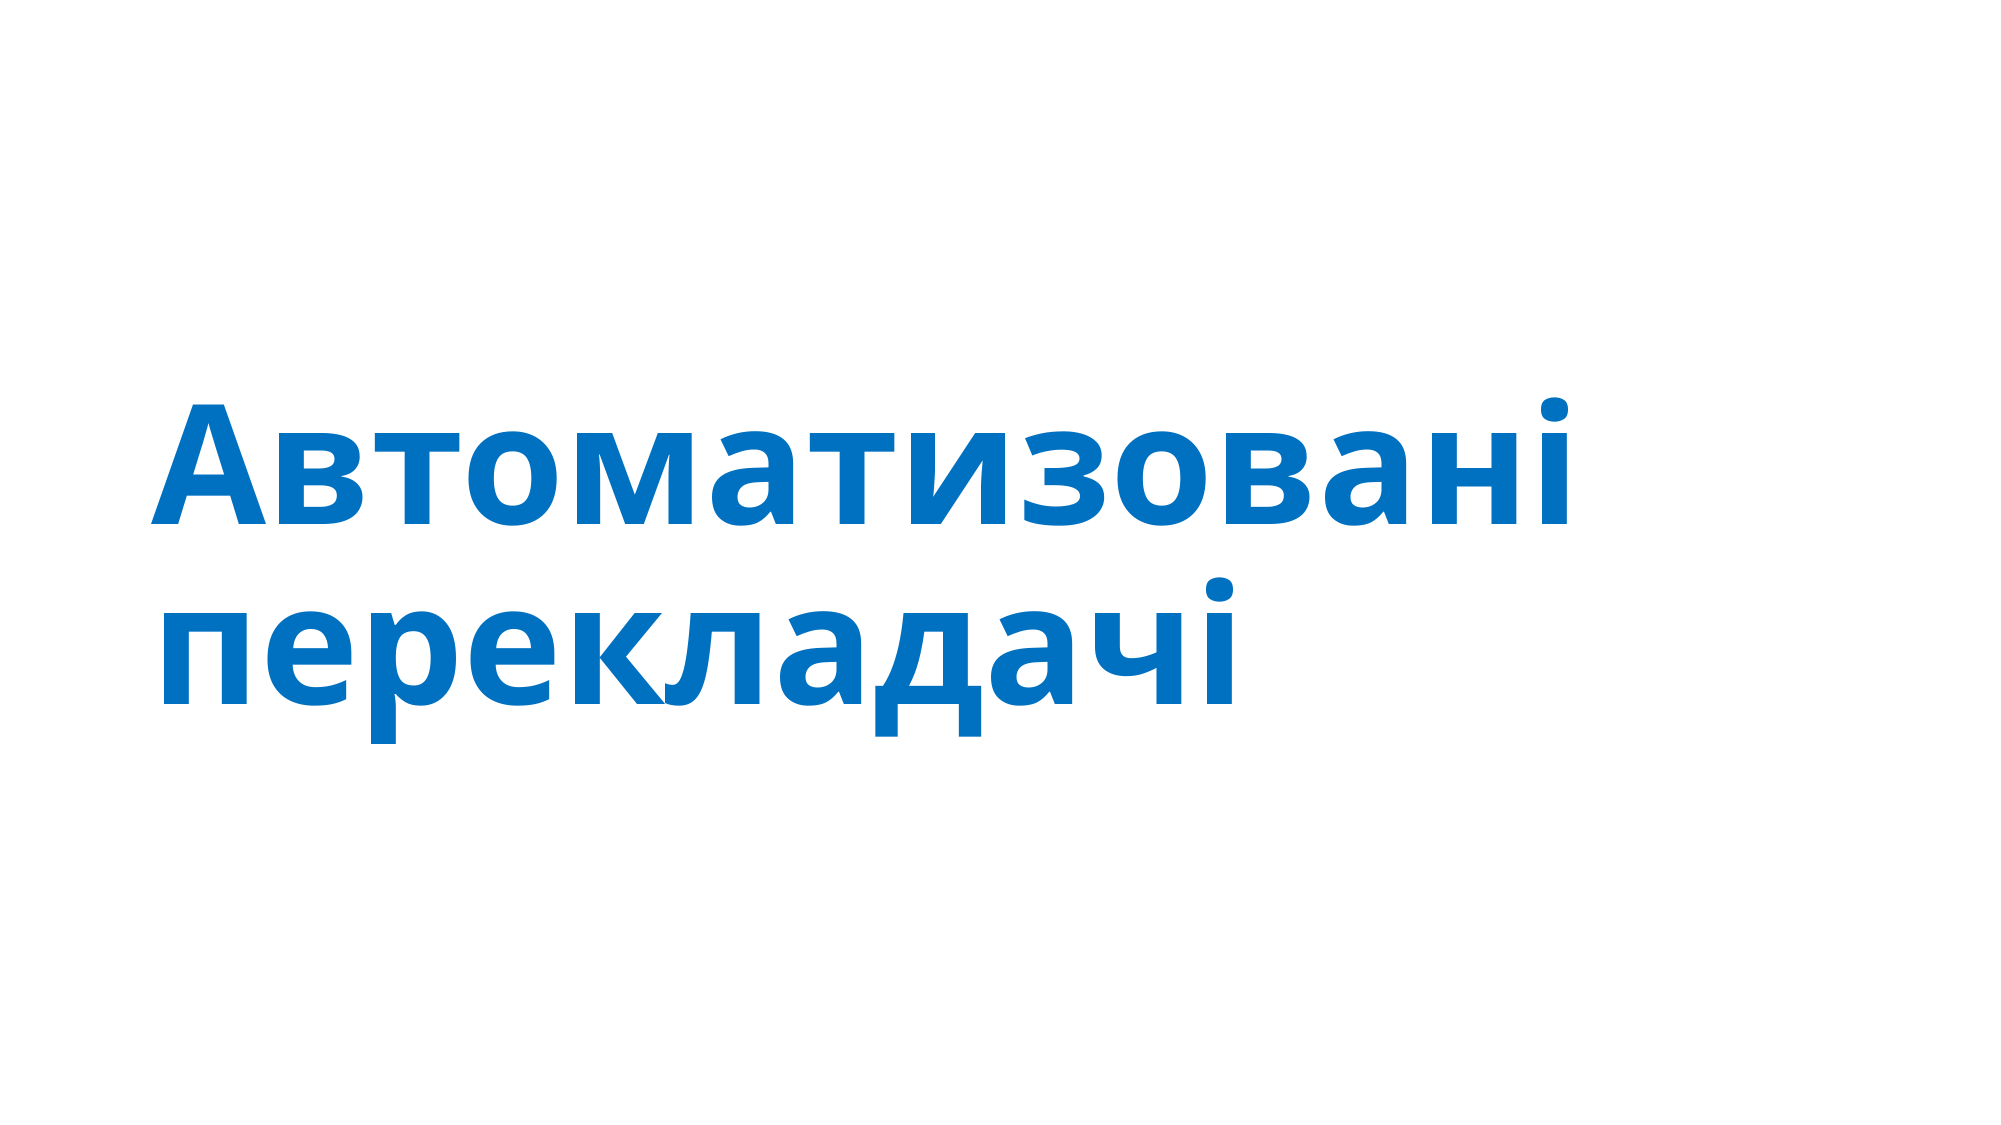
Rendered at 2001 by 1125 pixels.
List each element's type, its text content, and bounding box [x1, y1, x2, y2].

title Автоматизовані перекладачі [136, 280, 1862, 749]
